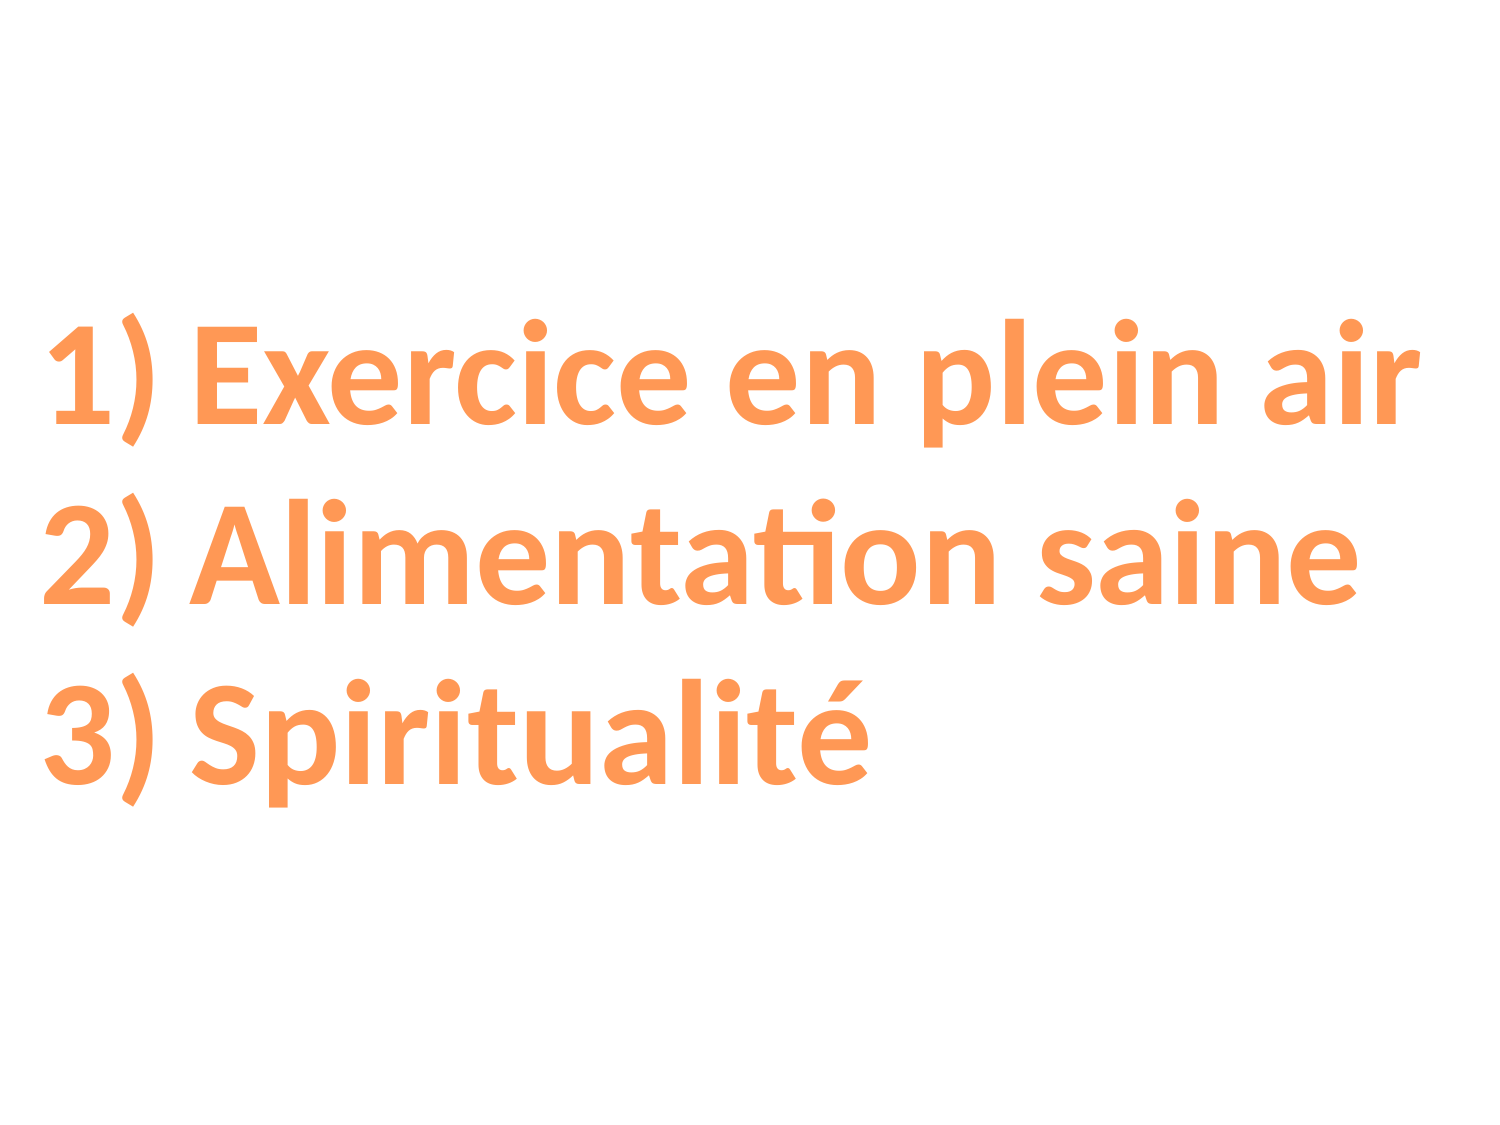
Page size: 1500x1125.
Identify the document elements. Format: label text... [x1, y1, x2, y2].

text_box Exercice en plein air Alimentation saine Spiritualité [24, 267, 1440, 823]
